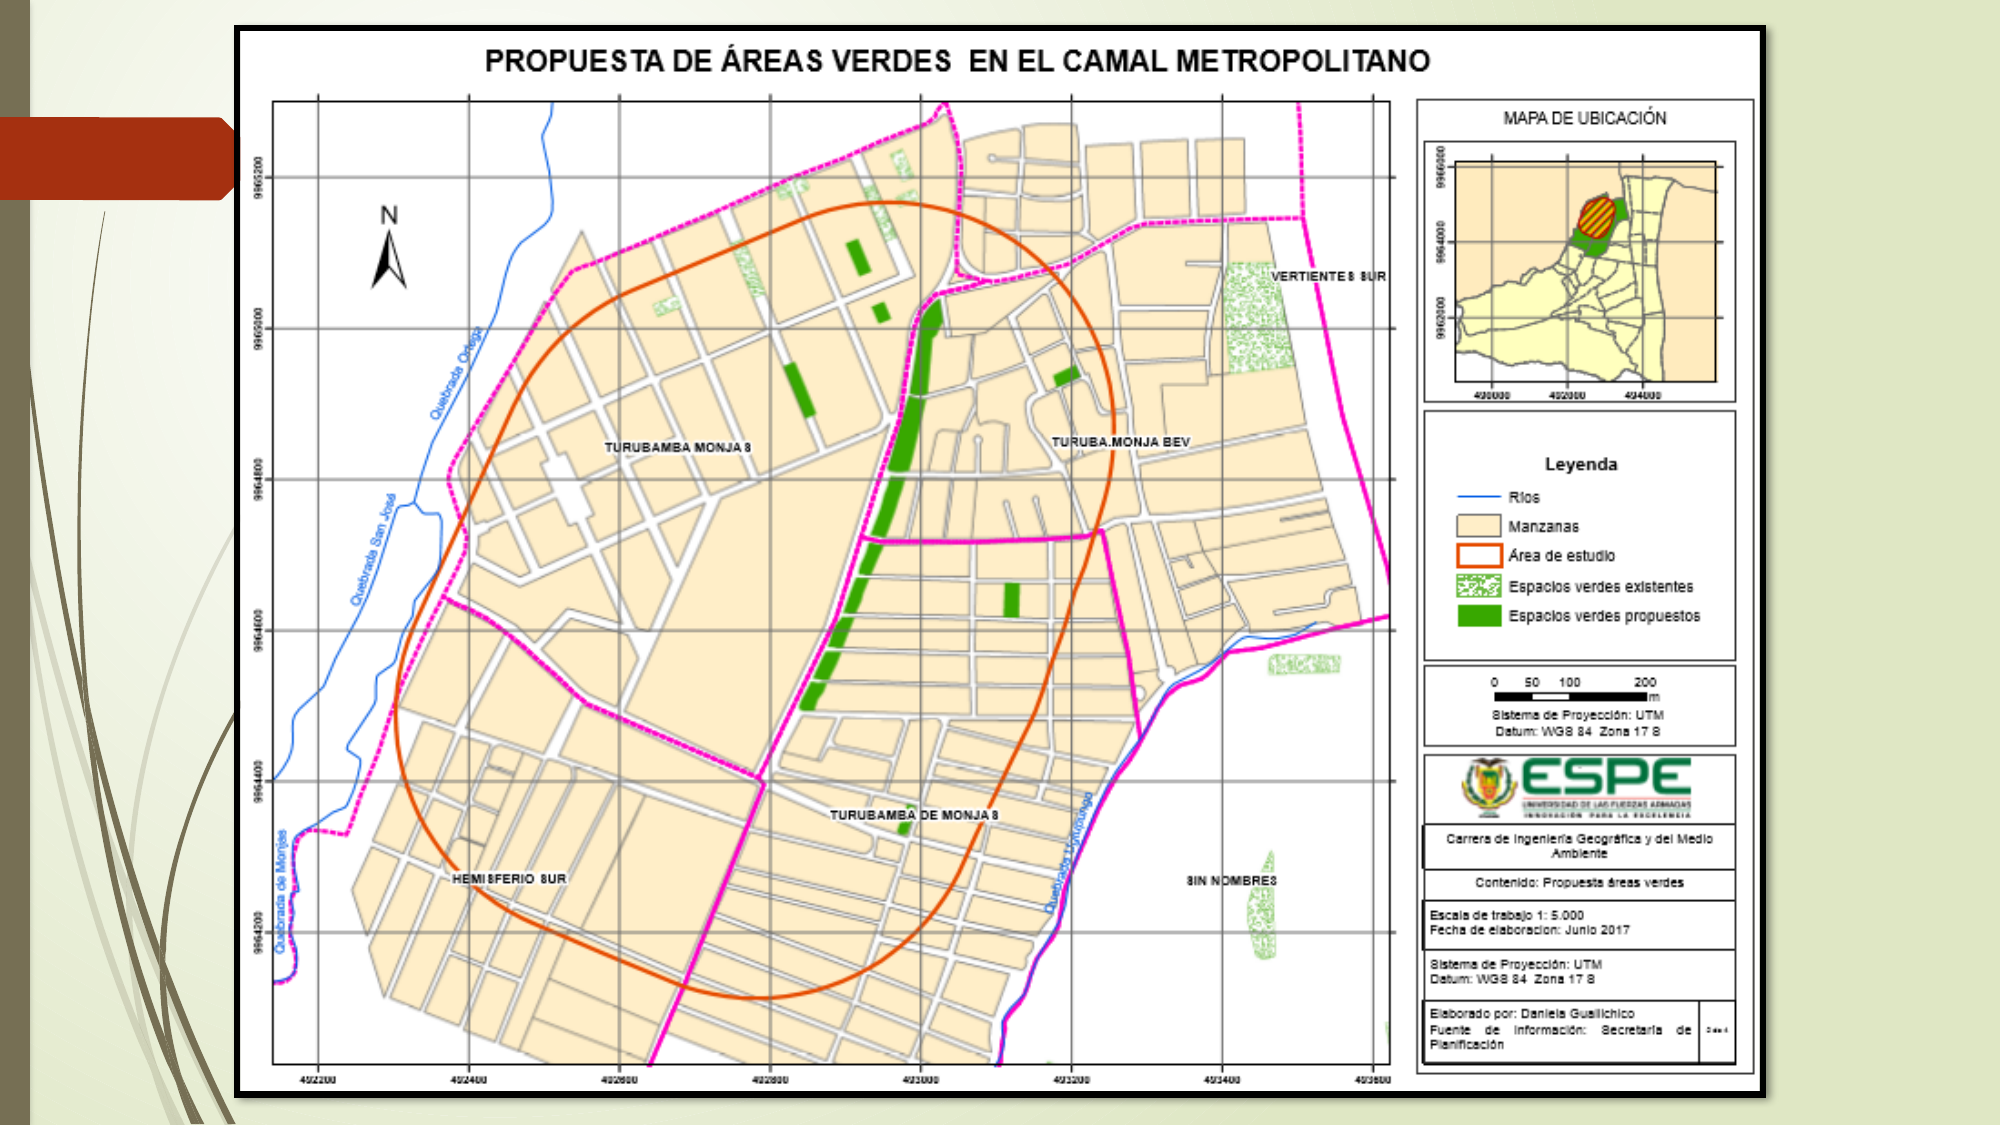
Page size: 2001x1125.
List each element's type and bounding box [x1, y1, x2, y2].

picture [240, 30, 1760, 1092]
